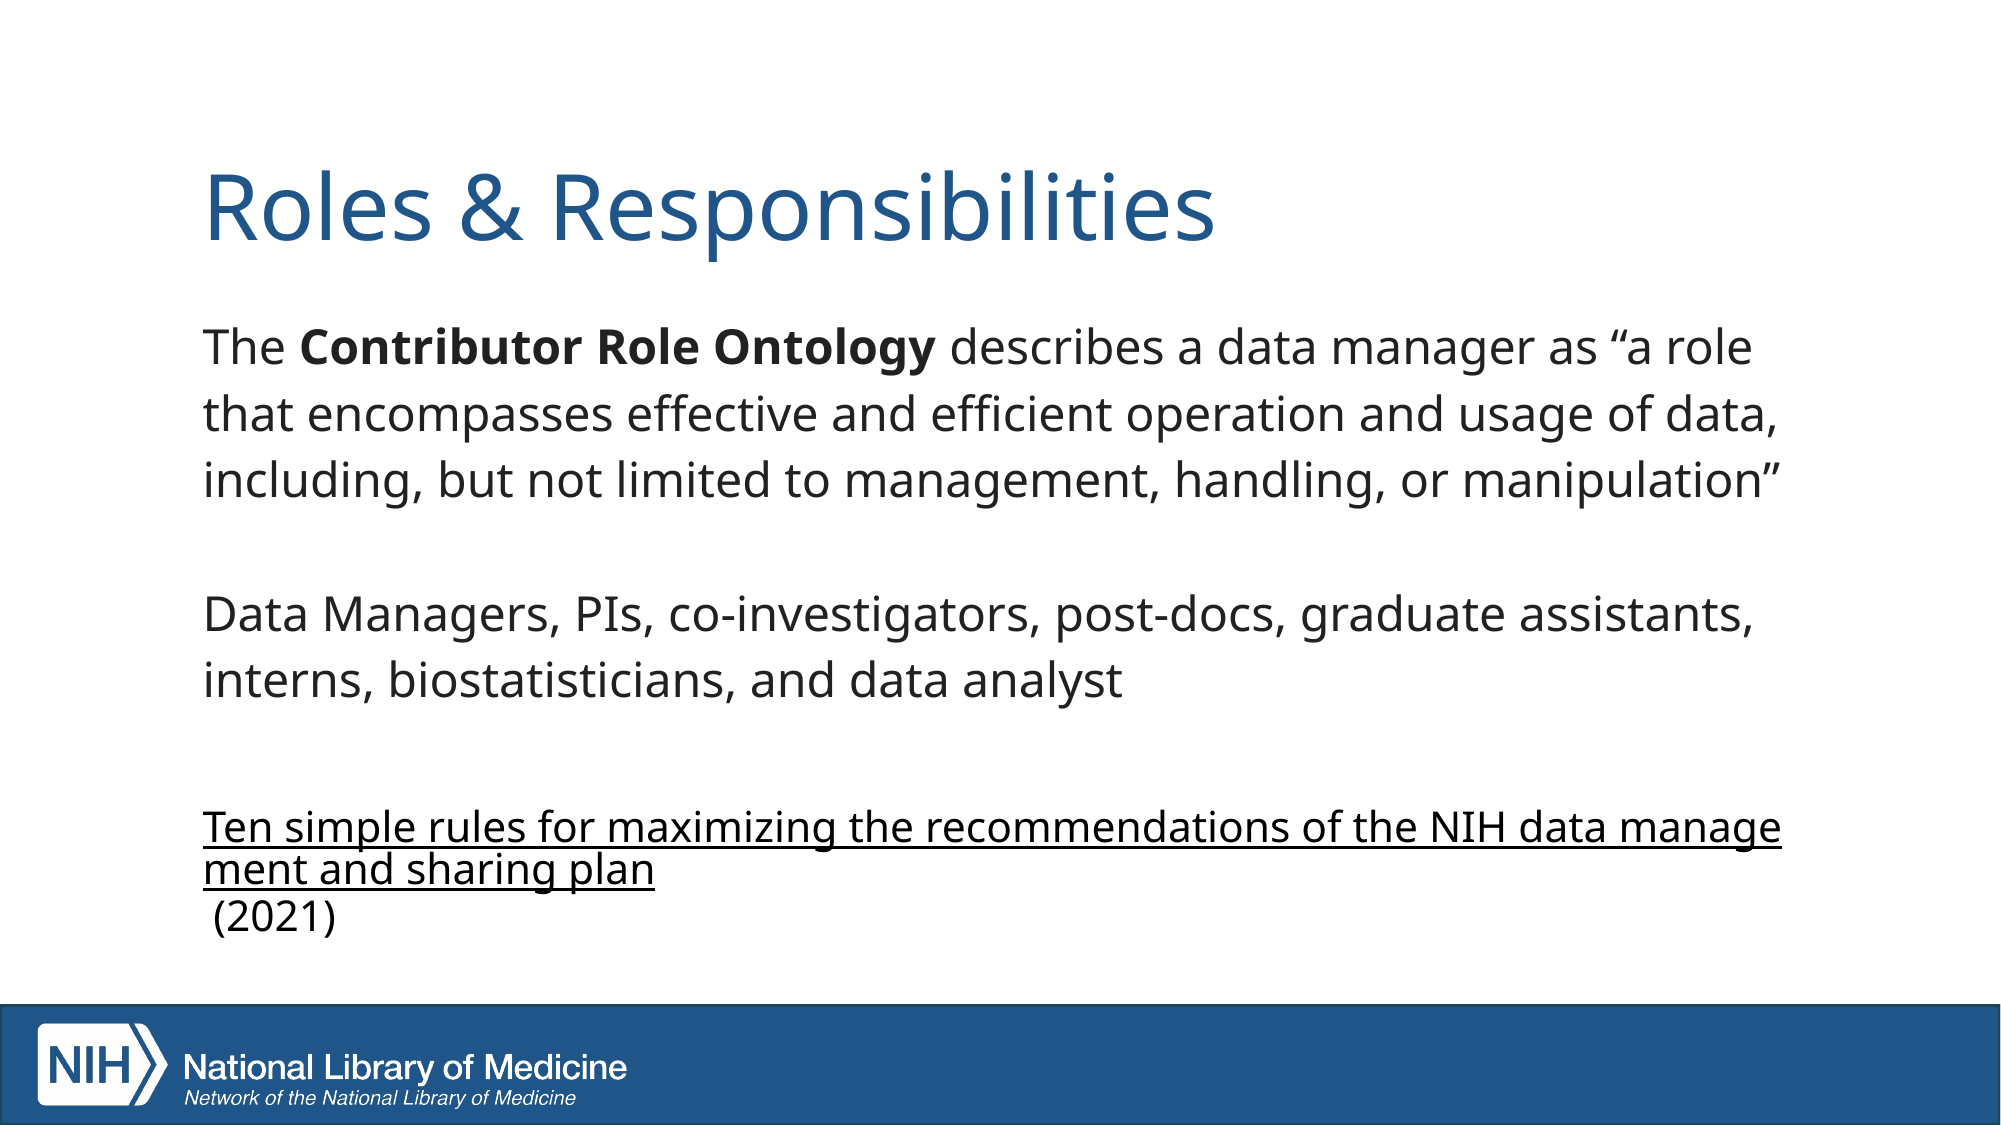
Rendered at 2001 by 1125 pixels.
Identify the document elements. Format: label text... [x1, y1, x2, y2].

picture [37, 1023, 627, 1118]
list The Contributor Role Ontology describes a data manager as “a role that encompasses effective and efficient operation and usage of data, including, but not limited to management, handling, or manipulation” Data Managers, PIs, co-investigators, post-docs, graduate assistants, interns, biostatisticians, and data analyst Ten simple rules for maximizing the recommendations of the NIH data management and sharing plan (2021) [187, 299, 1808, 963]
title Roles & Responsibilities [187, 99, 1808, 299]
